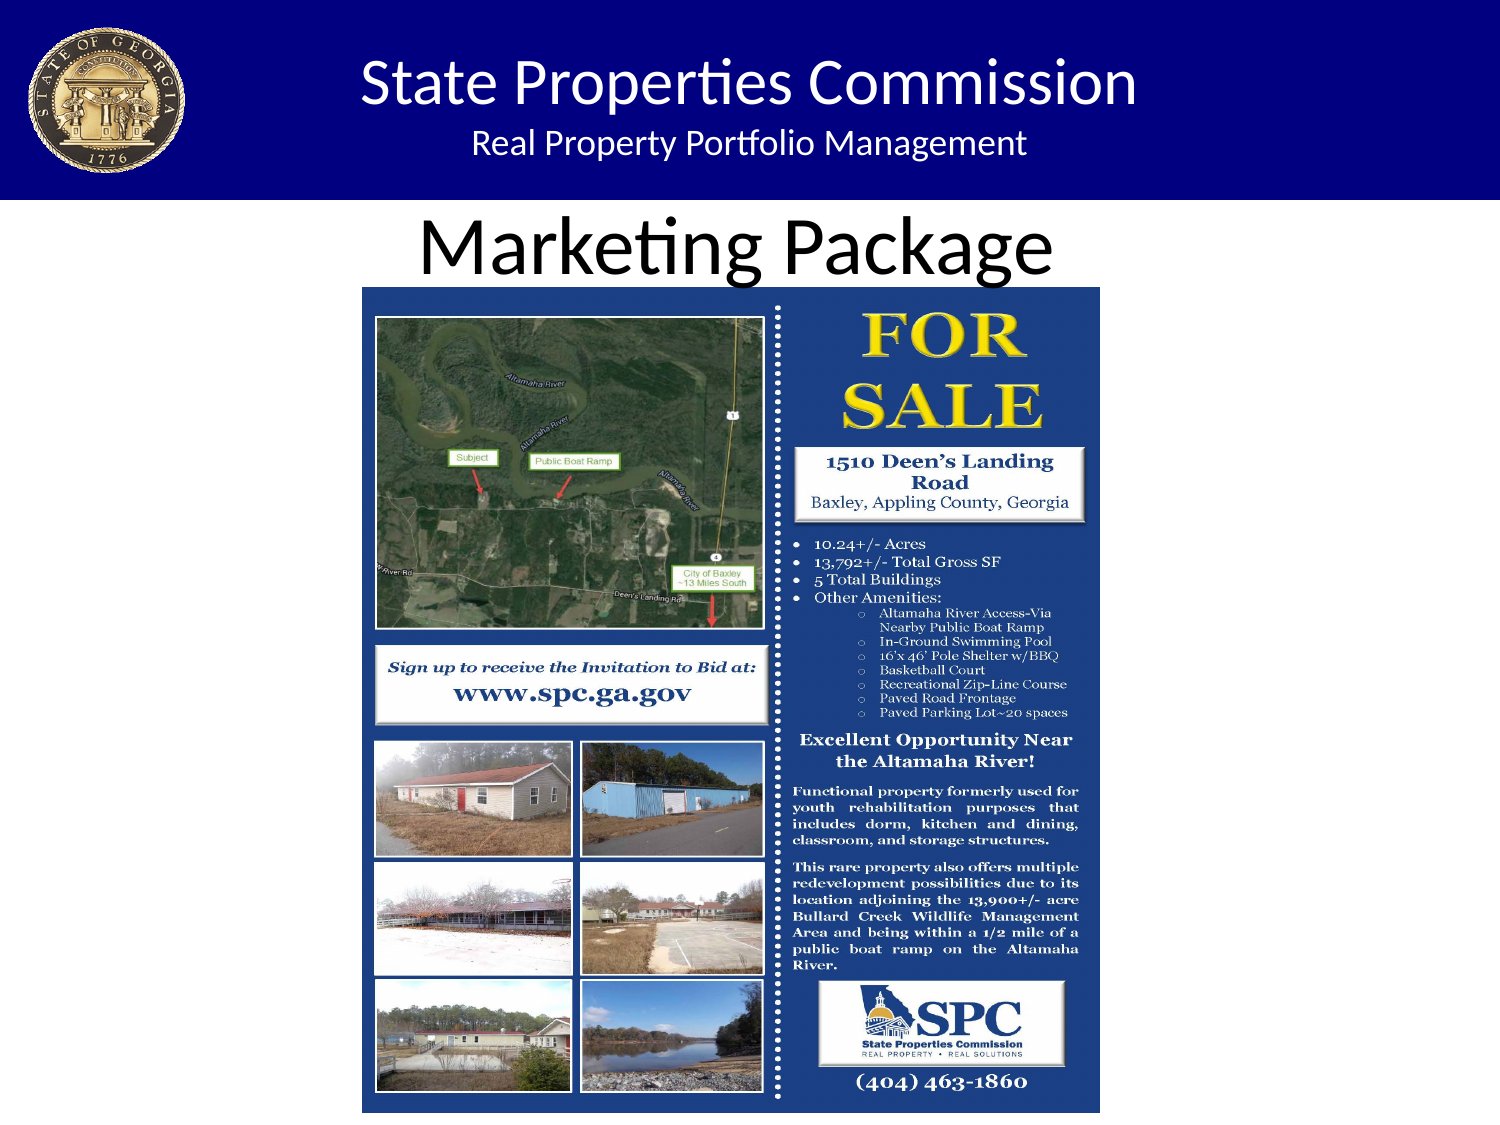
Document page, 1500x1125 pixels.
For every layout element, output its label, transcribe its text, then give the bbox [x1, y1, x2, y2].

text_box State Properties Commission Real Property Portfolio Management [0, 0, 1500, 200]
picture [24, 24, 188, 176]
text_box Marketing Package [403, 183, 1071, 285]
picture [362, 287, 1101, 1113]
